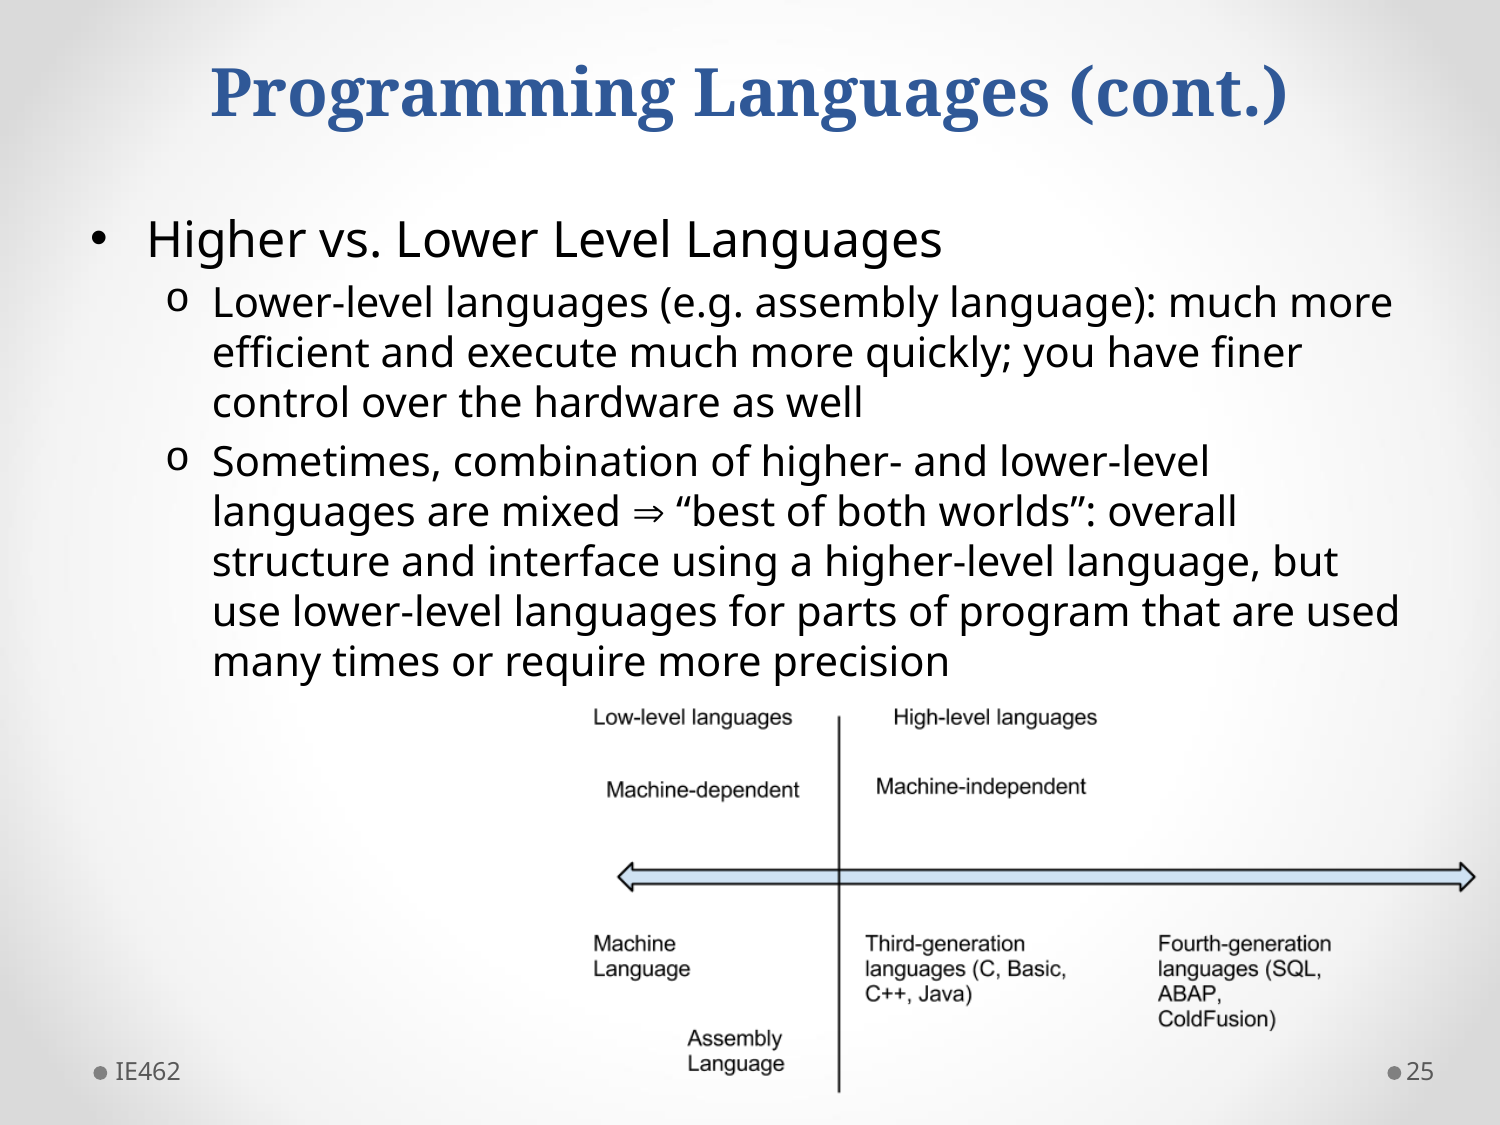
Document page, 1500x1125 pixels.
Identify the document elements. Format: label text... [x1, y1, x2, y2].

list Higher vs. Lower Level Languages Lower-level languages (e.g. assembly language): much more efficient and execute much more quickly; you have finer control over the hardware as well Sometimes, combination of higher- and lower-level languages are mixed  “best of both worlds”: overall structure and interface using a higher-level language, but use lower-level languages for parts of program that are used many times or require more precision [75, 200, 1425, 1013]
footer IE462 [108, 1042, 560, 1103]
picture [0, 0, 1500, 1125]
title Programming Languages (cont.) [75, 45, 1425, 138]
